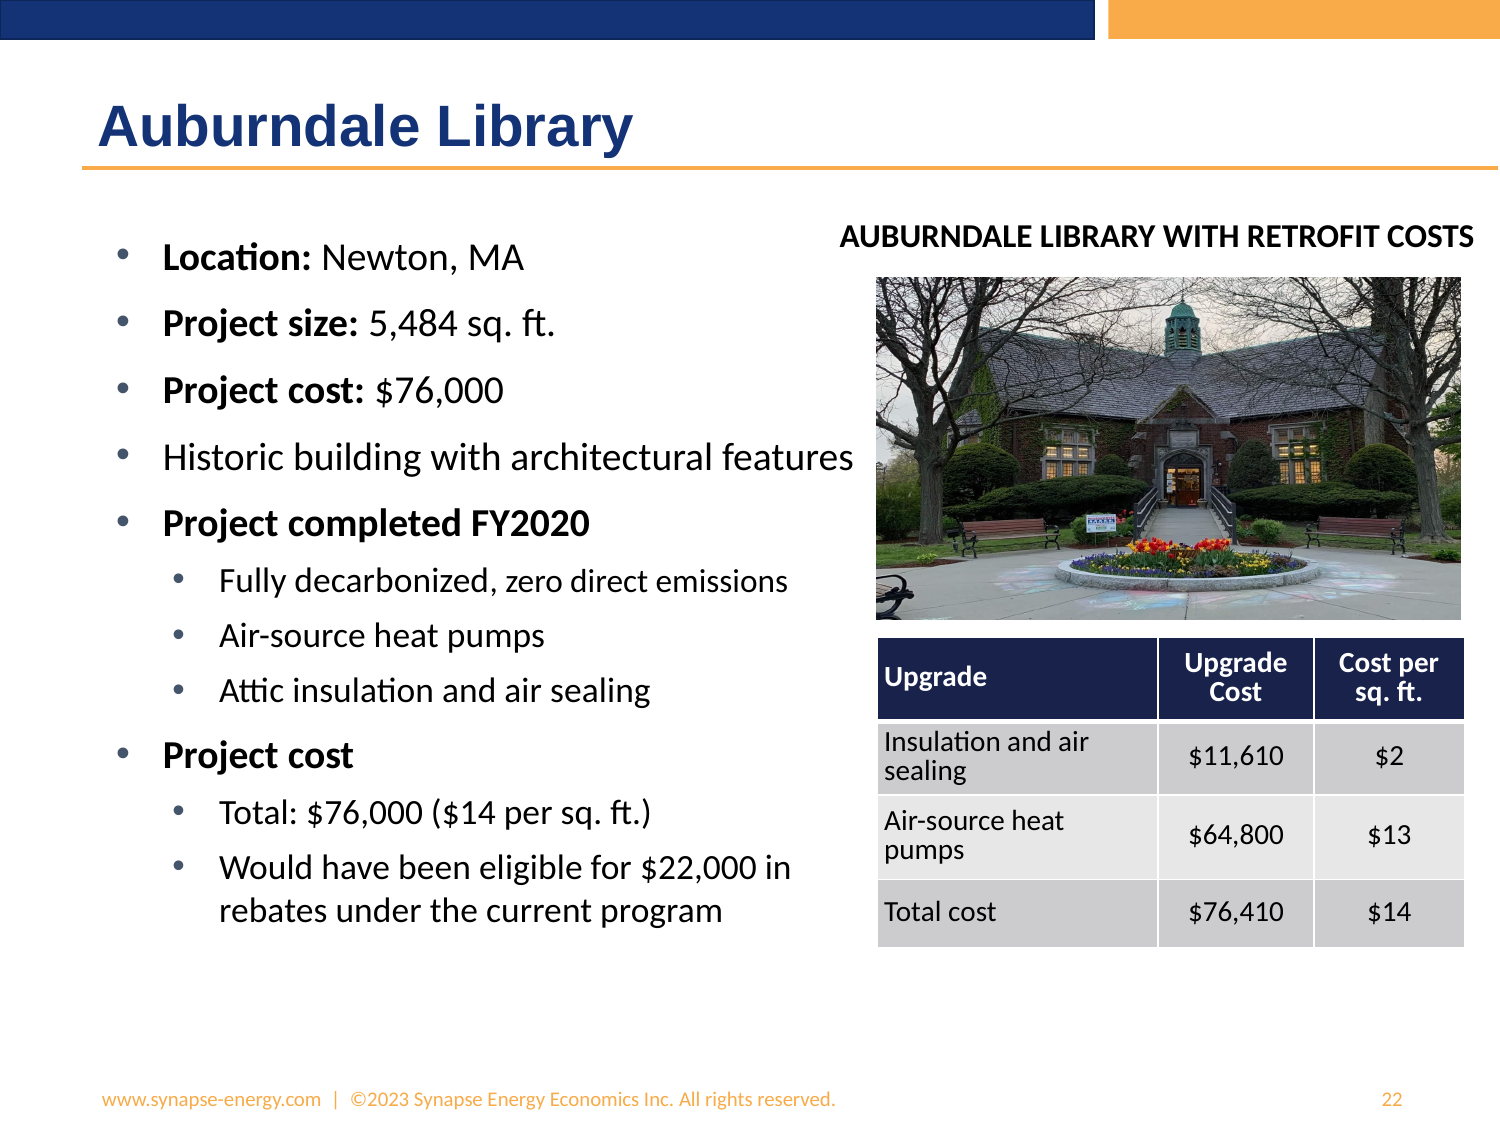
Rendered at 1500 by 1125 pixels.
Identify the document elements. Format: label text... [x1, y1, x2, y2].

footer www.synapse-energy.com | ©2023 Synapse Energy Economics Inc. All rights reserved. [86, 1066, 1002, 1125]
list Location: Newton, MA Project size: 5,484 sq. ft. Project cost: $76,000 Historic building with architectural features Project completed FY2020 Fully decarbonized, zero direct emissions Air-source heat pumps Attic insulation and air sealing Project cost Total: $76,000 ($14 per sq. ft.) Would have been eligible for $22,000 in rebates under the current program [82, 216, 950, 1014]
table_cell Air-source heat pumps [878, 796, 1157, 879]
table_header Upgrade [878, 638, 1157, 719]
table_cell $14 [1315, 880, 1464, 947]
table_cell $11,610 [1159, 724, 1313, 794]
title Auburndale Library [82, 59, 1123, 168]
table_header Upgrade Cost [1159, 638, 1313, 719]
table_header Cost per sq. ft. [1315, 638, 1464, 719]
text_box Auburndale Library with retrofit costs [824, 206, 1490, 262]
slide_number 22 [1352, 1066, 1418, 1125]
table_cell $64,800 [1159, 796, 1313, 879]
picture [876, 277, 1461, 620]
table_cell $2 [1315, 724, 1464, 794]
table_cell $76,410 [1159, 880, 1313, 947]
table_cell Insulation and air sealing [878, 724, 1157, 794]
table_cell $13 [1315, 796, 1464, 879]
table_cell Total cost [878, 880, 1157, 947]
